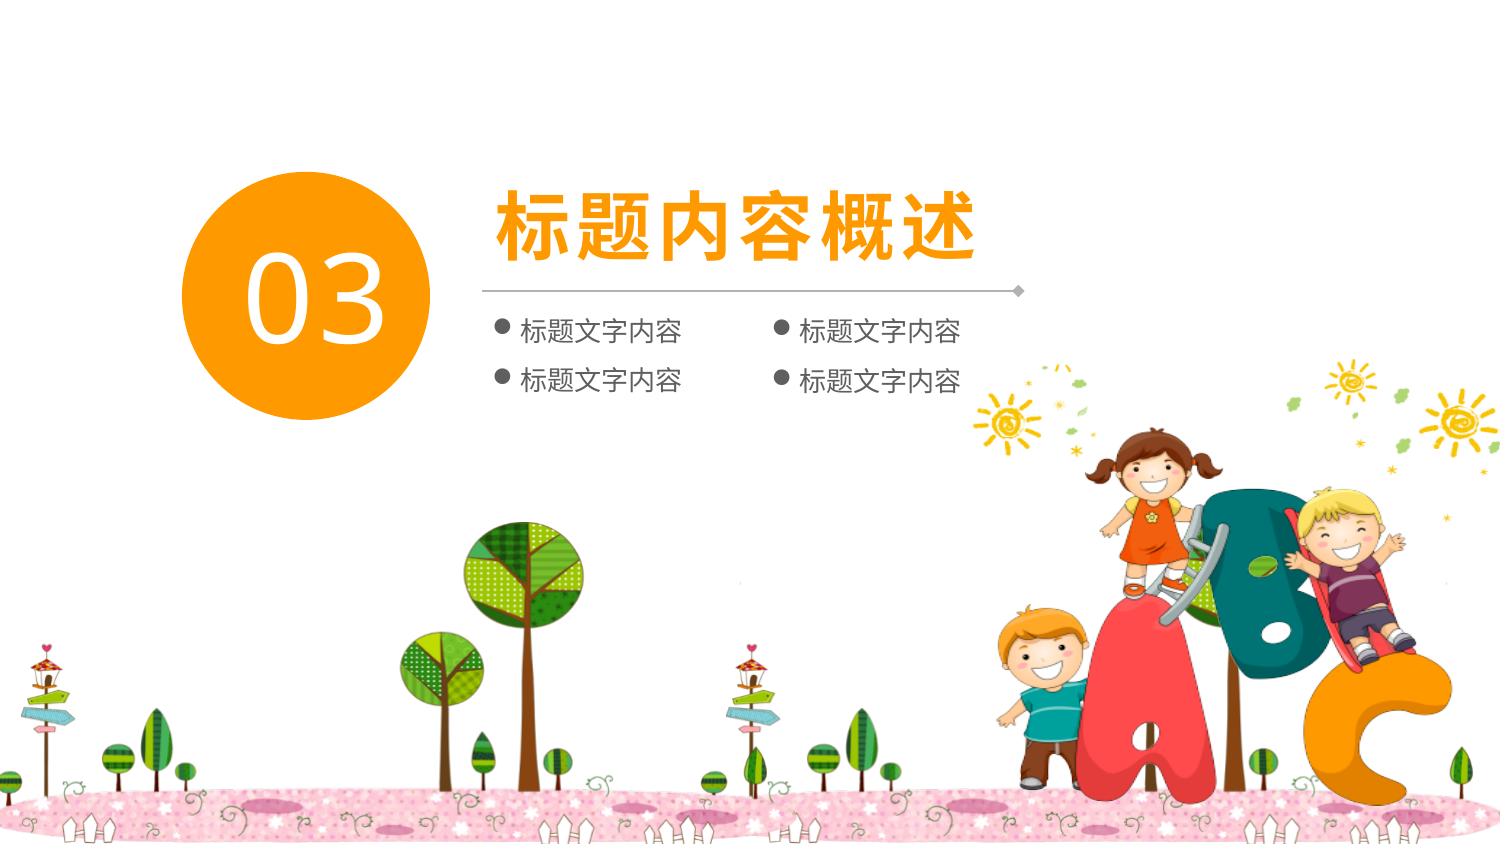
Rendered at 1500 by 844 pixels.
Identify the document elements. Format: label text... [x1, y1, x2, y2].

text_box 标题文字内容 [771, 314, 1101, 348]
text_box 标题内容概述 [480, 171, 992, 277]
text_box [181, 171, 431, 357]
text_box 标题文字内容 [492, 313, 822, 347]
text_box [0, 359, 1500, 844]
